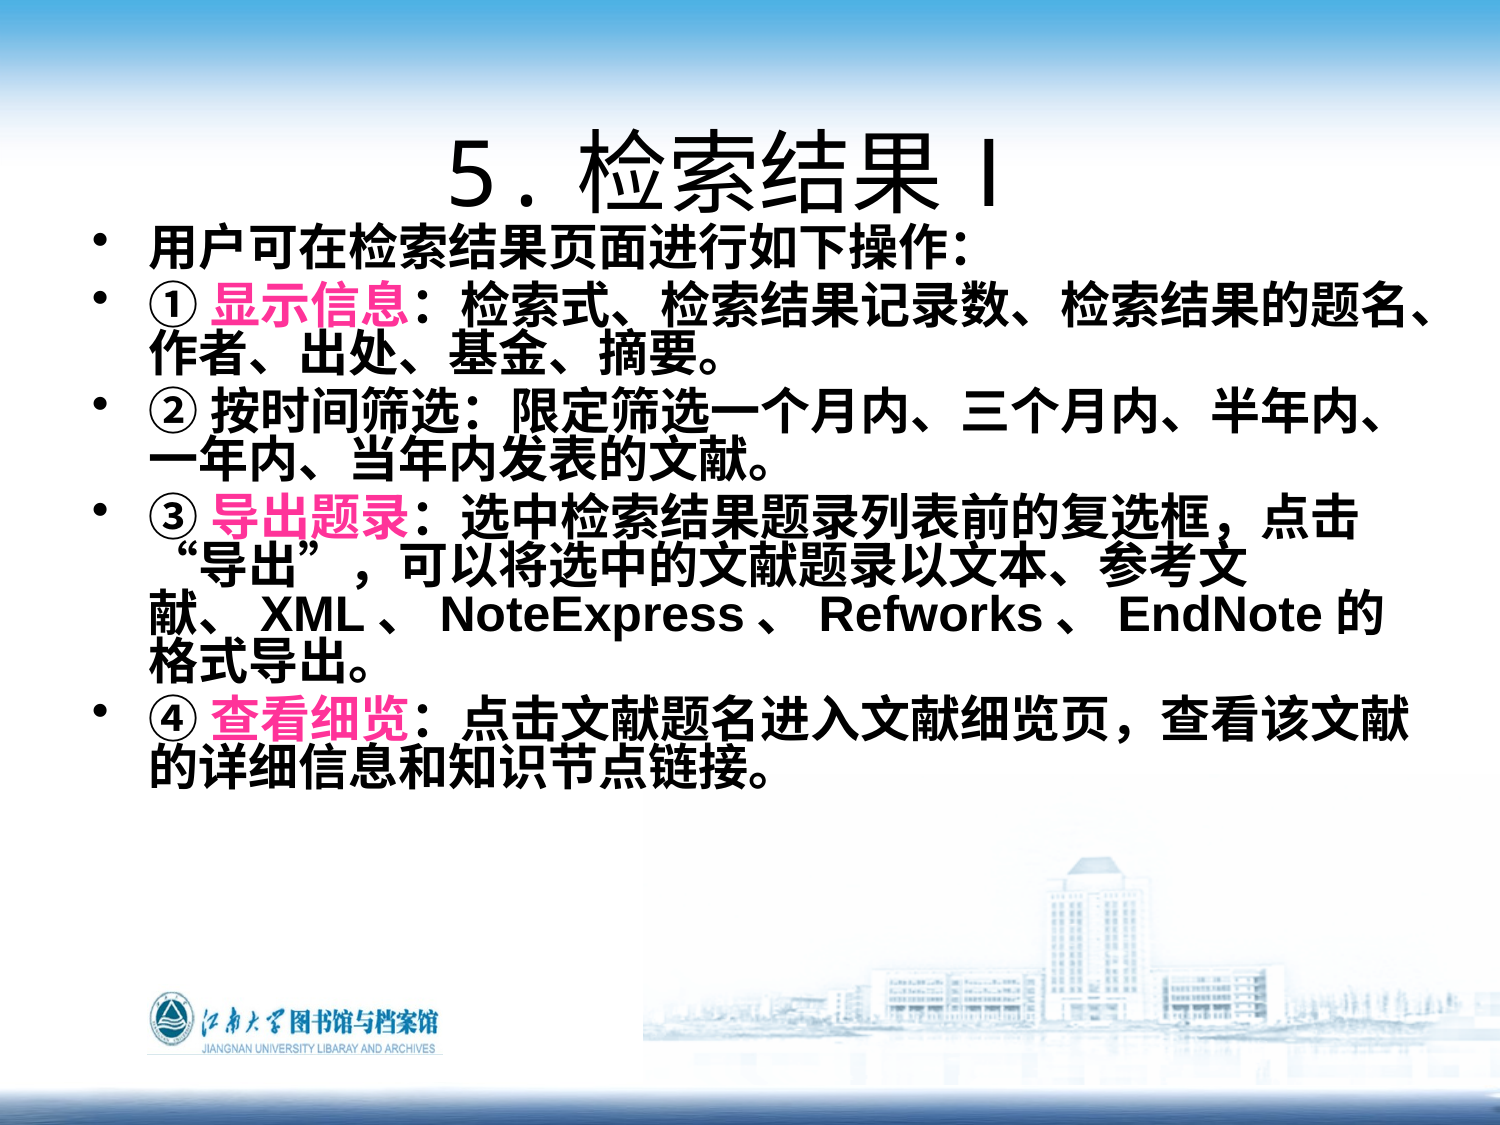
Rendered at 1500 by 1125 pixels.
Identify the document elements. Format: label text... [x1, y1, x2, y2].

title 5.检索结果Ⅰ [75, 45, 1425, 233]
picture [0, 774, 1500, 1125]
list 用户可在检索结果页面进行如下操作： ①显示信息：检索式、检索结果记录数、检索结果的题名、作者、出处、基金、摘要。 ②按时间筛选：限定筛选一个月内、三个月内、半年内、一年内、当年内发表的文献。 ③导出题录：选中检索结果题录列表前的复选框，点击“导出”，可以将选中的文献题录以文本、参考文献、XML、NoteExpress、Refworks、EndNote的格式导出。 ④查看细览：点击文献题名进入文献细览页，查看该文献的详细信息和知识节点链接。 [76, 219, 1428, 963]
picture [0, 0, 1500, 186]
picture [147, 984, 443, 1055]
